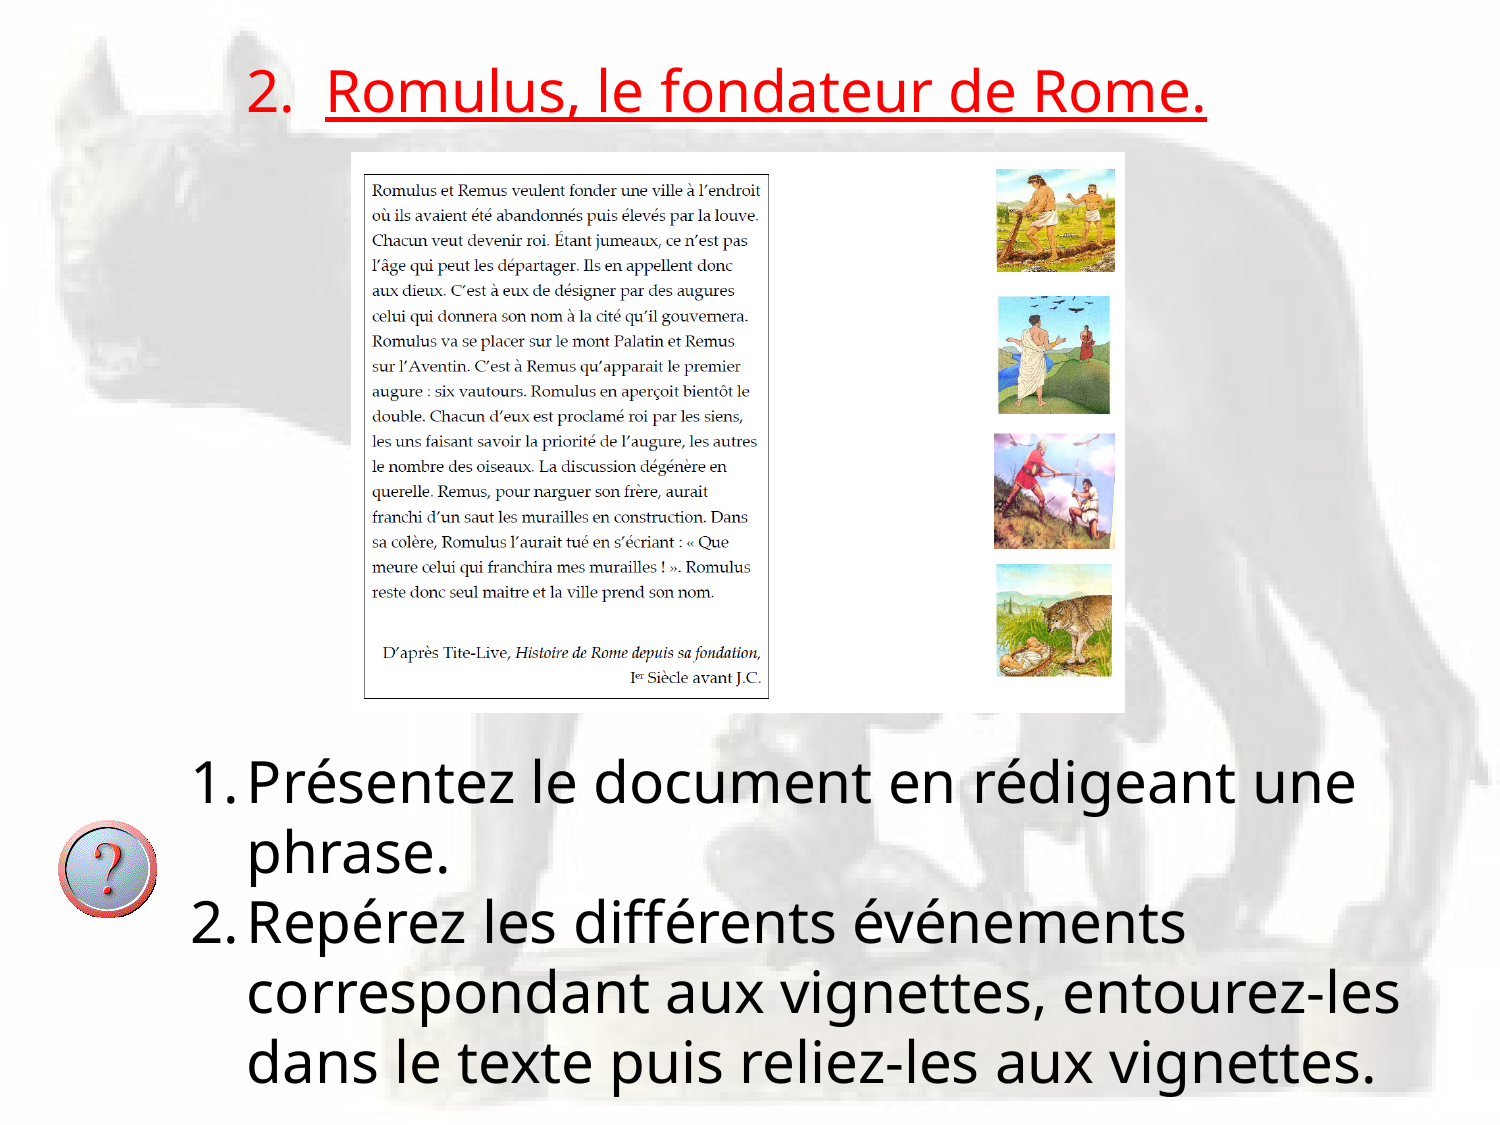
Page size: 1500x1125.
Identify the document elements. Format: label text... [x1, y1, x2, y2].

picture [58, 820, 157, 919]
text_box Présentez le document en rédigeant une phrase. Repérez les différents événements correspondant aux vignettes, entourez-les dans le texte puis reliez-les aux vignettes. [175, 738, 1442, 1103]
picture [351, 152, 1126, 713]
text_box 2. Romulus, le fondateur de Rome. [105, 46, 1348, 132]
